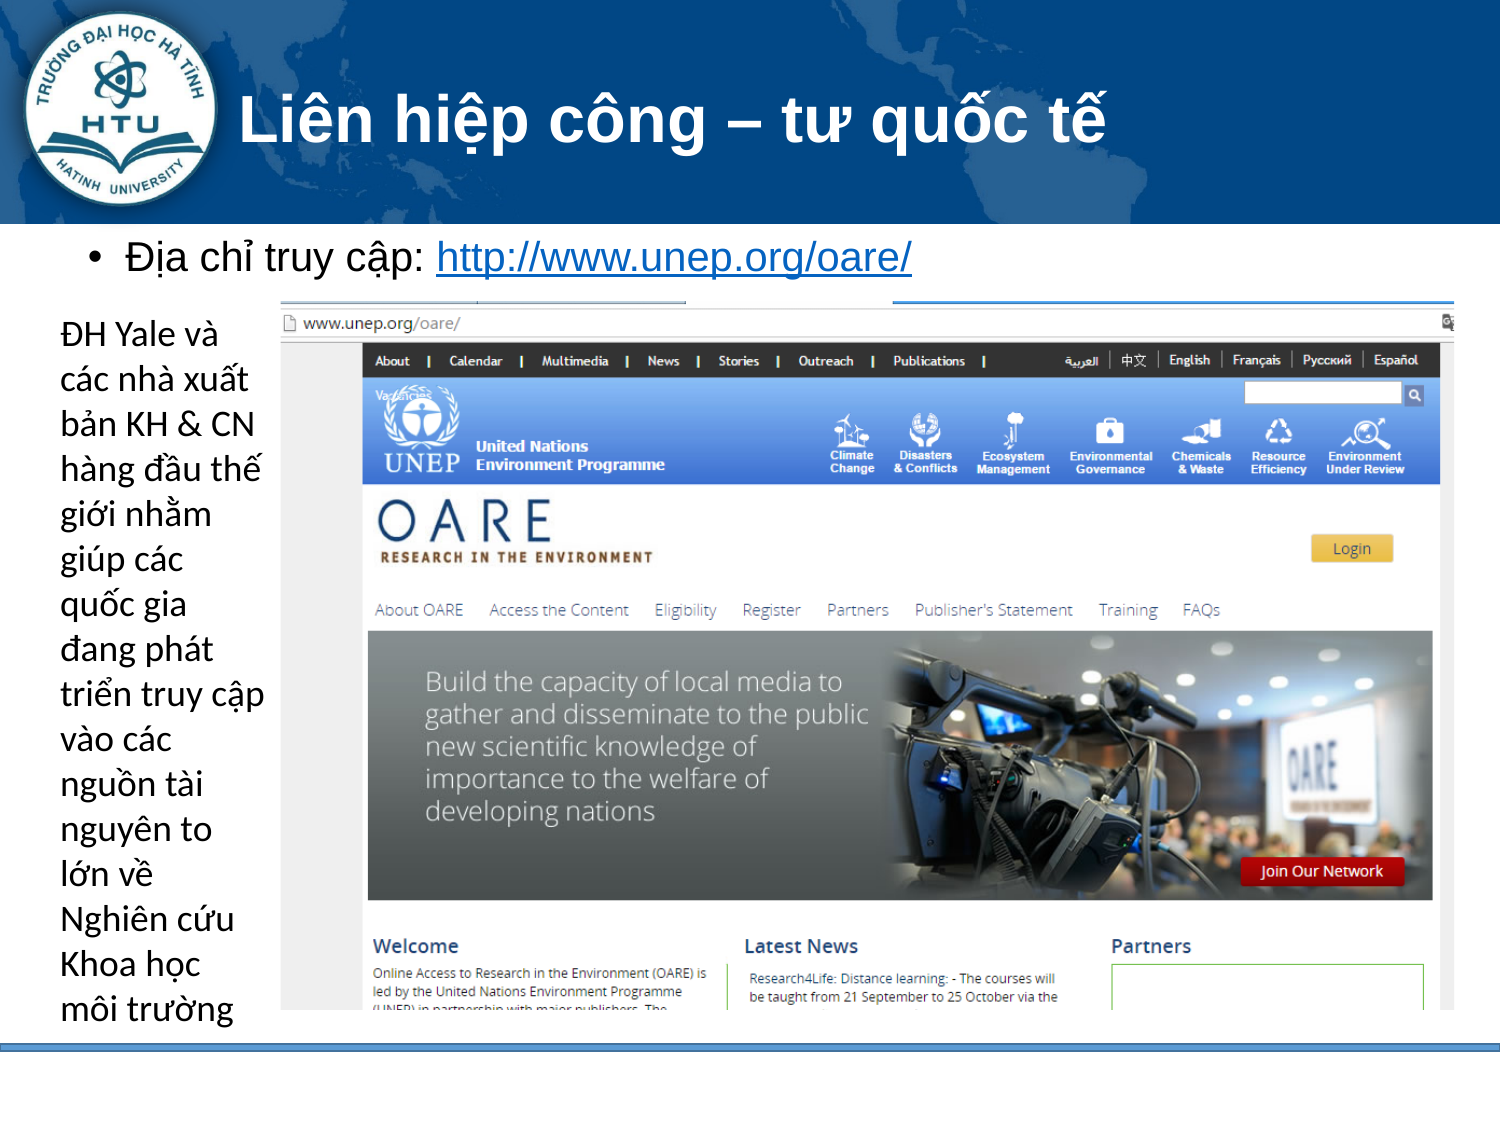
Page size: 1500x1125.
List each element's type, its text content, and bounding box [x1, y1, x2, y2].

title Liên hiệp công – tư quốc tế [238, 60, 1285, 182]
picture [280, 301, 1455, 1010]
list Địa chỉ truy cập: http://www.unep.org/oare/ [72, 228, 1435, 301]
text_box ĐH Yale và các nhà xuất bản KH & CN hàng đầu thế giới nhằm giúp các quốc gia đang phát triển truy cập vào các nguồn tài nguyên to lớn về Nghiên cứu Khoa học môi trường [45, 301, 281, 1036]
picture [0, 0, 1500, 224]
